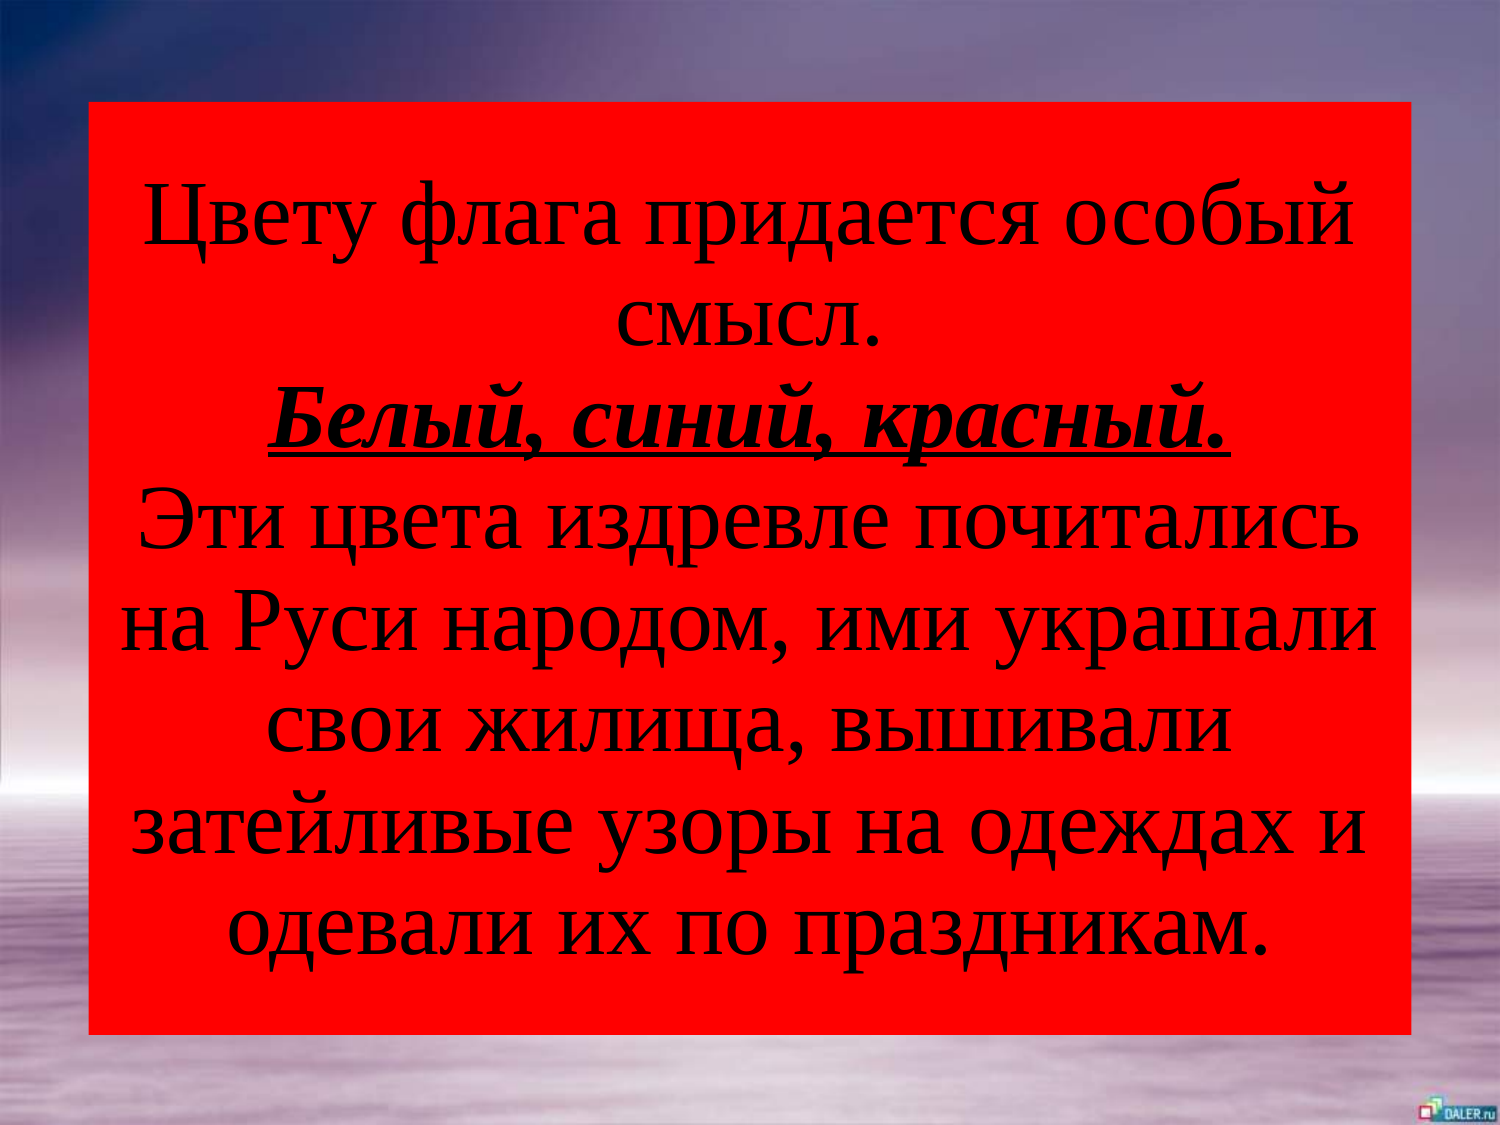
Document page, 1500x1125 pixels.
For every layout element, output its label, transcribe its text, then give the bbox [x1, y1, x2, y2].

title Цвету флага придается особый смысл. Белый, синий, красный. Эти цвета издревле почитались на Руси народом, ими украшали свои жилища, вышивали затейливые узоры на одеждах и одевали их по праздникам. [88, 101, 1412, 1035]
picture [0, 0, 1500, 1125]
